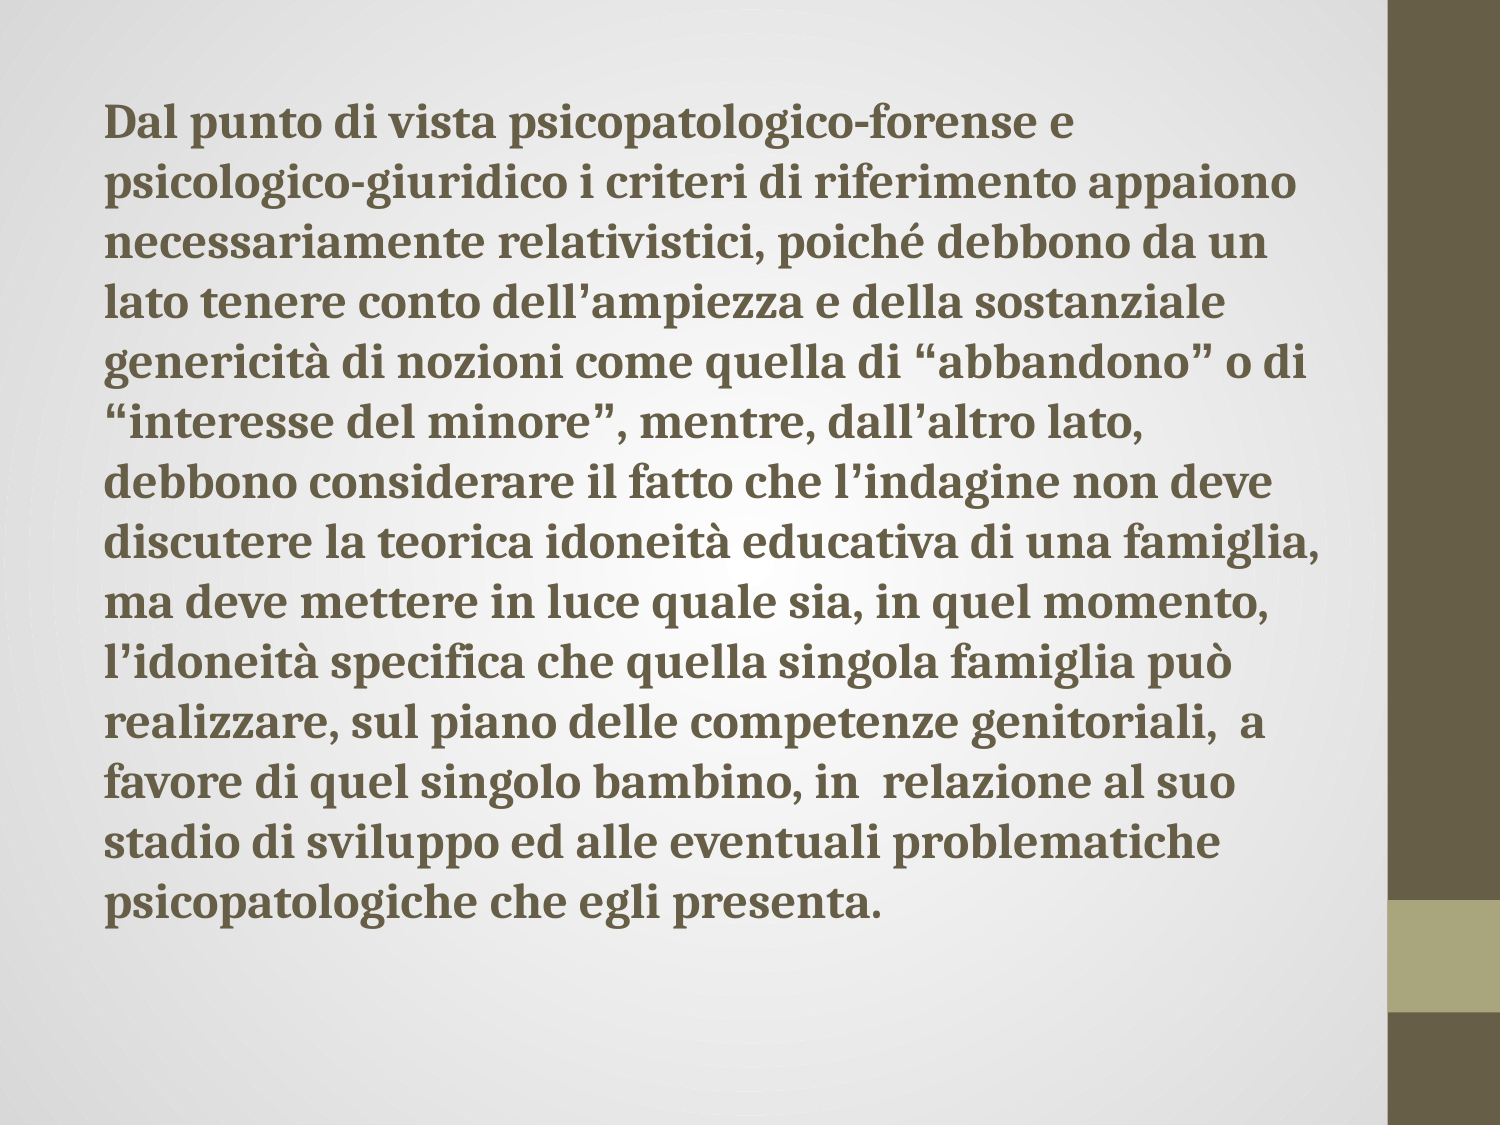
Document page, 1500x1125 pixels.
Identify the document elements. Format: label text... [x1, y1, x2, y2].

title Dal punto di vista psicopatologico‑forense e psicologico-giuridico i criteri di riferimento appaiono necessariamente relativistici, poiché debbono da un lato tenere conto dell’ampiezza e della sostanziale genericità di nozioni come quella di “abbandono” o di “interesse del minore”, mentre, dall’altro lato, debbono considerare il fatto che l’indagine non deve discutere la teorica idoneità educativa di una famiglia, ma deve mettere in luce quale sia, in quel momento, l’idoneità specifica che quella singola famiglia può realizzare, sul piano delle competenze genitoriali, a favore di quel singolo bambino, in relazione al suo stadio di sviluppo ed alle eventuali problematiche psicopatologiche che egli presenta. [88, 444, 1364, 632]
